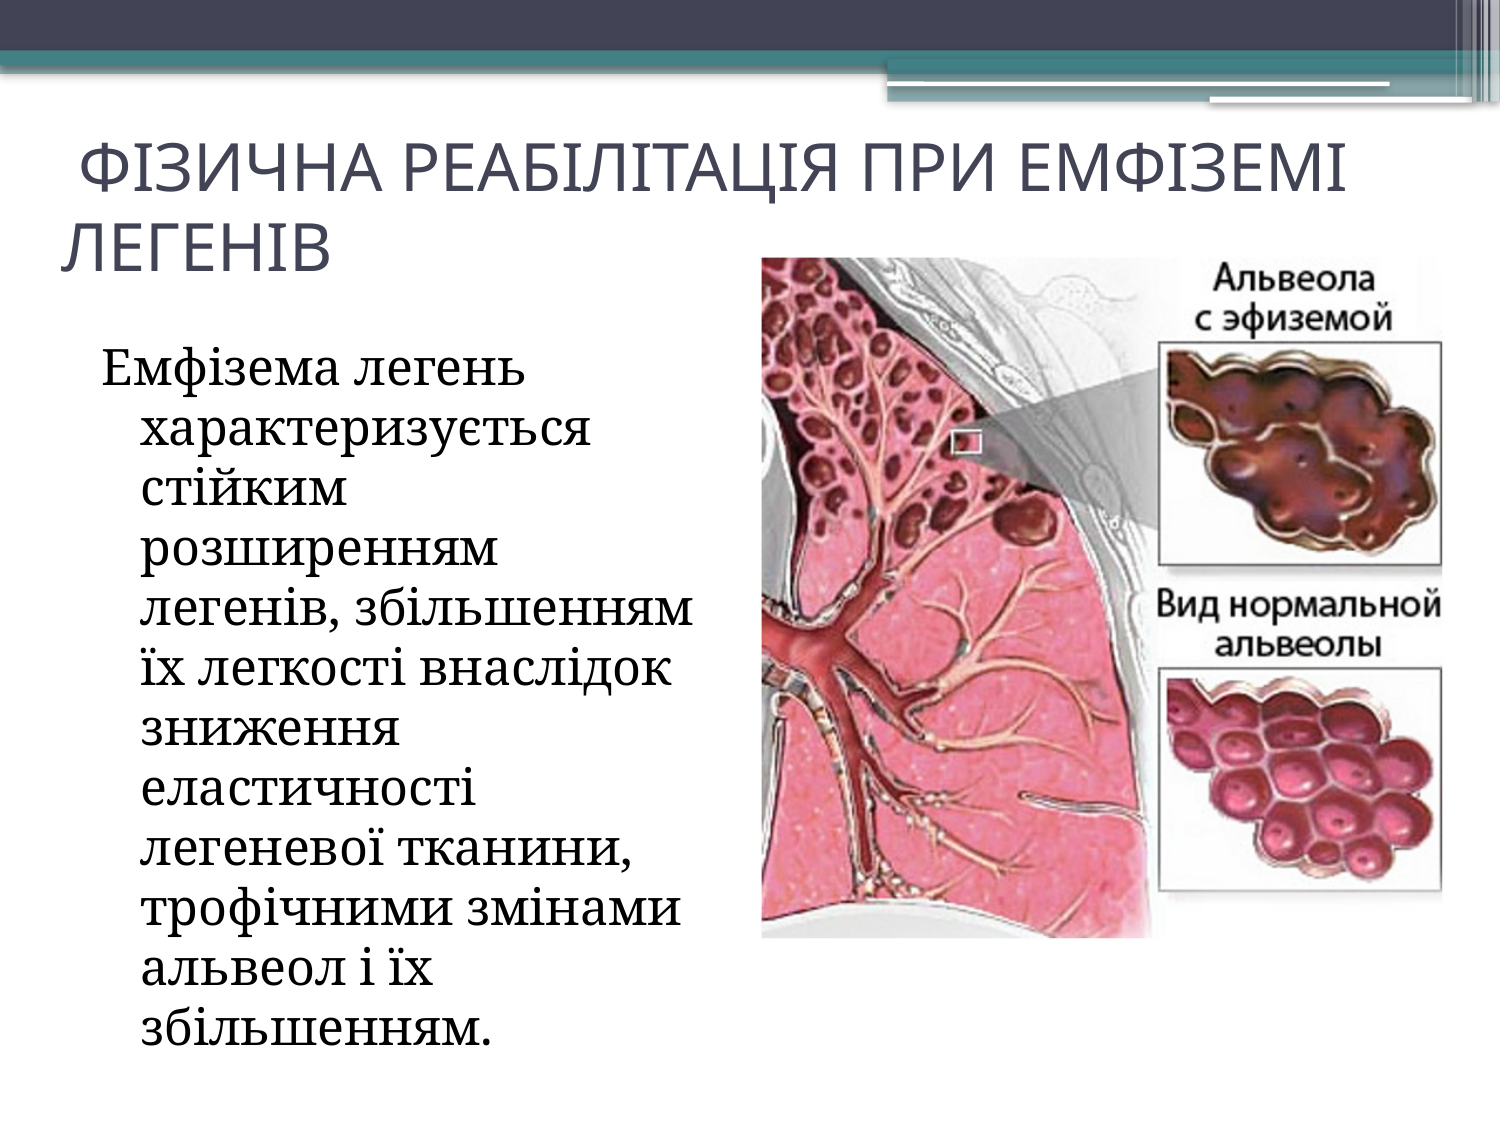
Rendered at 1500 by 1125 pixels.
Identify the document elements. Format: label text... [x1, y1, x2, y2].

title ФІЗИЧНА РЕАБІЛІТАЦІЯ ПРИ ЕМФІЗЕМІ ЛЕГЕНІВ [46, 117, 1397, 293]
picture [749, 245, 1454, 950]
list Емфізема легень характеризується стійким розширенням легенів, збільшенням їх легкості внаслідок зниження еластичності легеневої тканини, трофічними змінами альвеол і їх збільшенням. [70, 328, 711, 1097]
